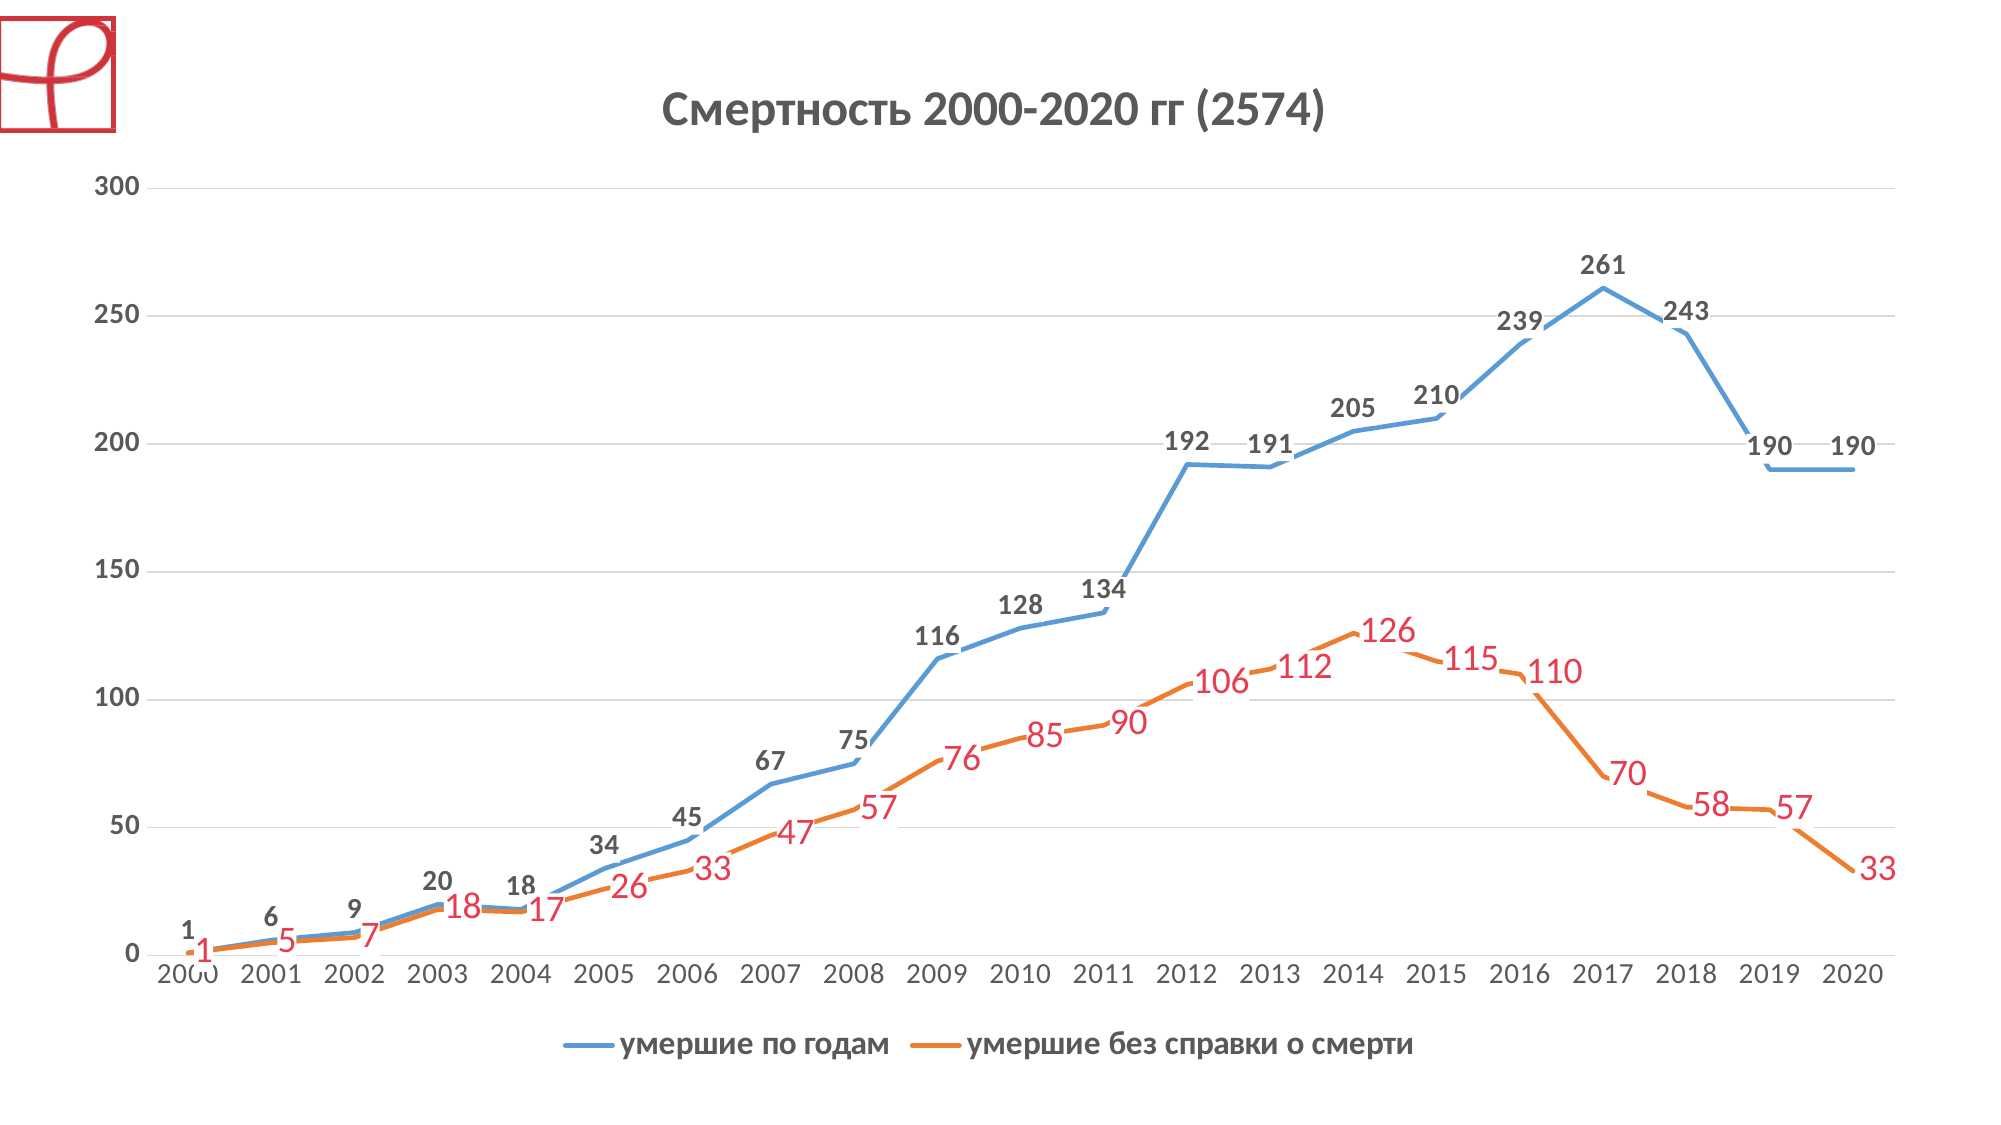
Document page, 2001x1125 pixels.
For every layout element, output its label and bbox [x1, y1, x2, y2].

picture [0, 16, 116, 133]
chart [56, 44, 1933, 1069]
